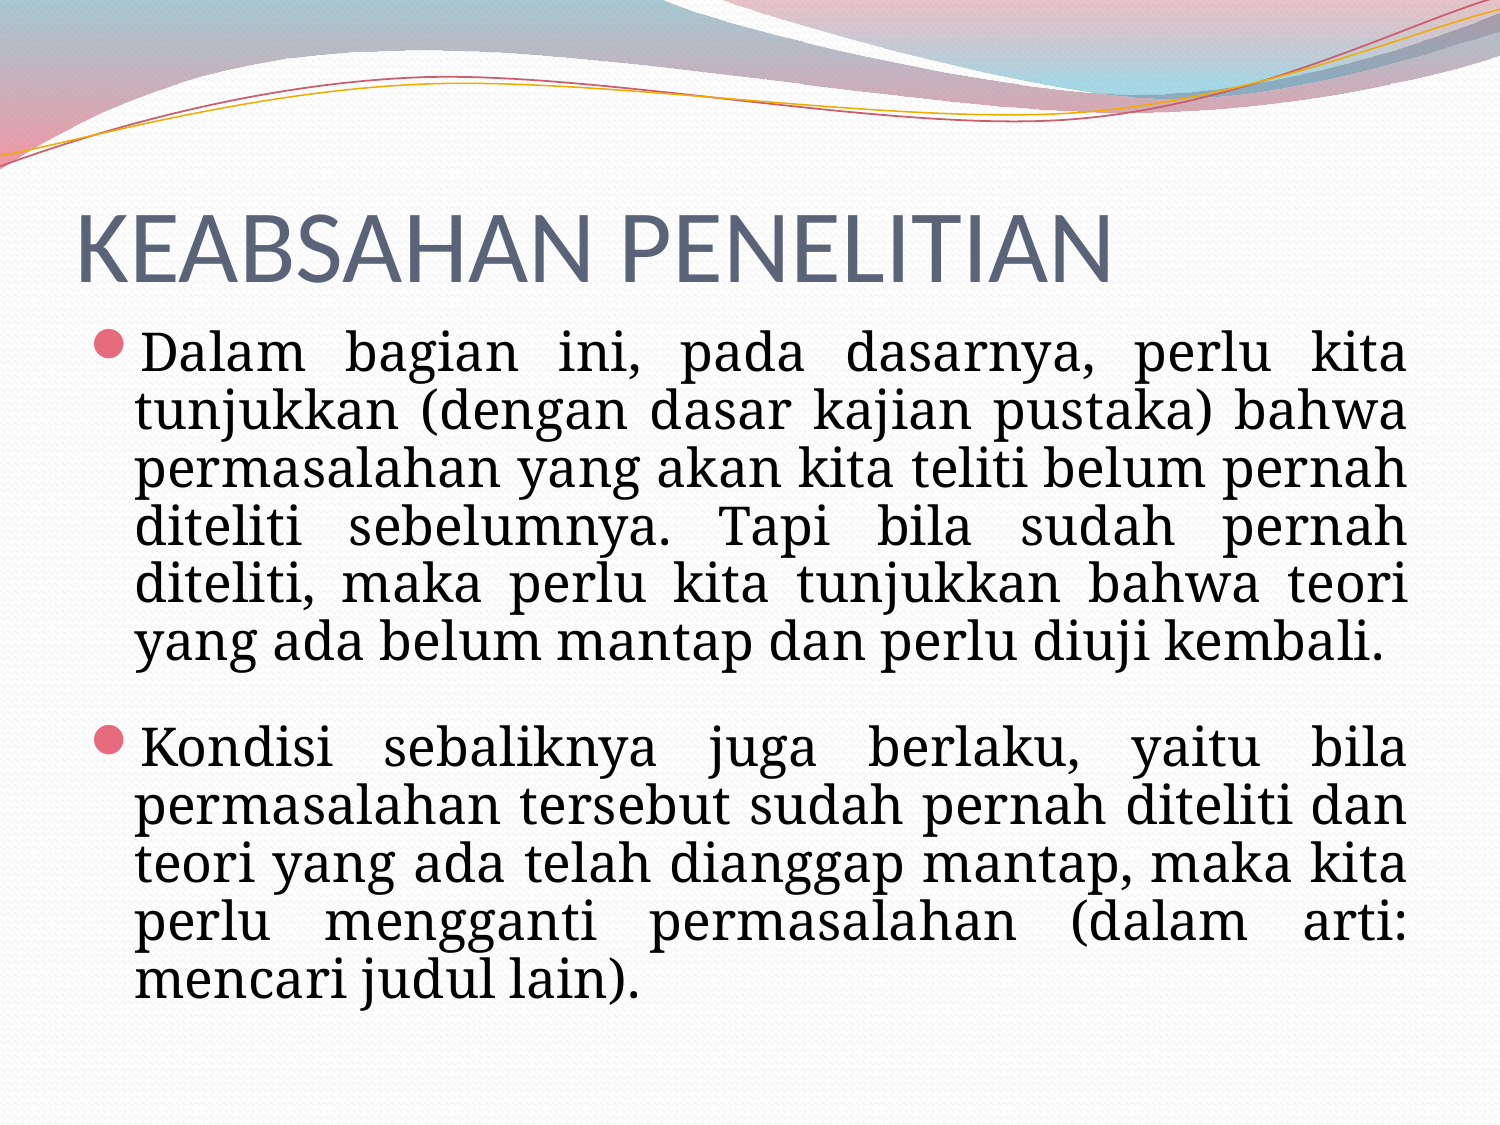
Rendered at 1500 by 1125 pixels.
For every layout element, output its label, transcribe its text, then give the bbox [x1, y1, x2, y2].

title KEABSAHAN PENELITIAN [75, 115, 1425, 303]
list Dalam bagian ini, pada dasarnya, perlu kita tunjukkan (dengan dasar kajian pustaka) bahwa permasalahan yang akan kita teliti belum pernah diteliti sebelumnya. Tapi bila sudah pernah diteliti, maka perlu kita tunjukkan bahwa teori yang ada belum mantap dan perlu diuji kembali. Kondisi sebaliknya juga berlaku, yaitu bila permasalahan tersebut sudah pernah diteliti dan teori yang ada telah dianggap mantap, maka kita perlu mengganti permasalahan (dalam arti: mencari judul lain). [75, 317, 1425, 1038]
